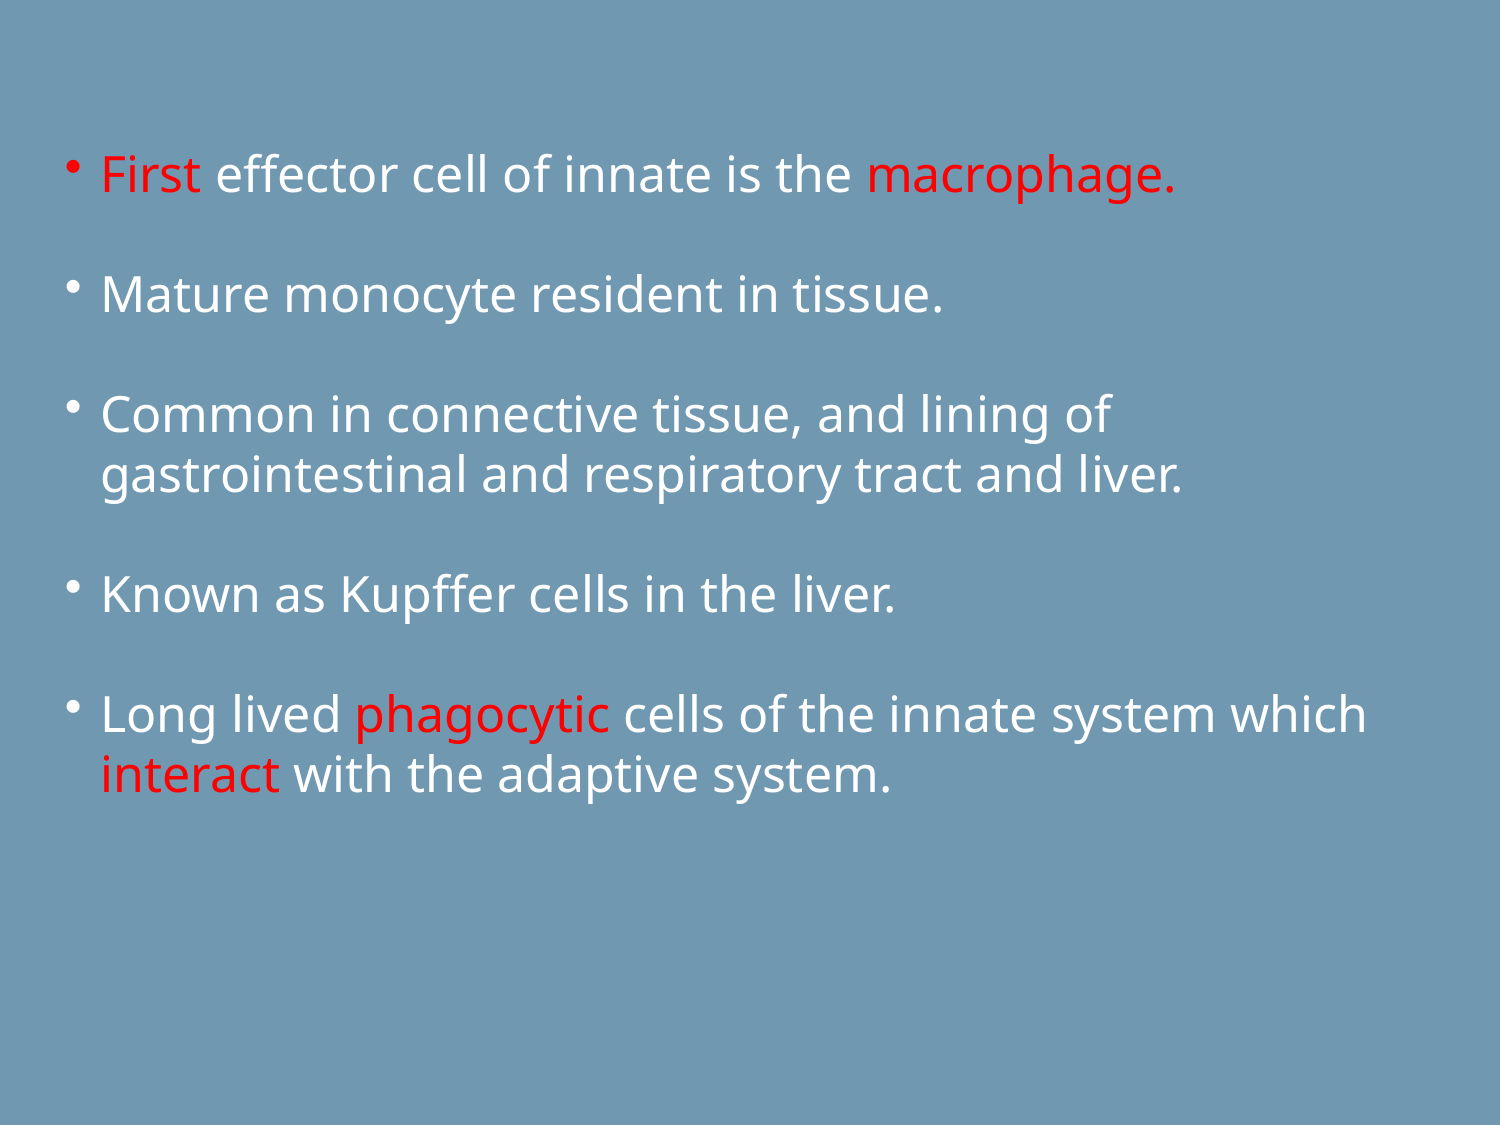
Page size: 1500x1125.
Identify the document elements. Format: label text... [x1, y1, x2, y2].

text_box First effector cell of innate is the macrophage. Mature monocyte resident in tissue. Common in connective tissue, and lining of gastrointestinal and respiratory tract and liver. Known as Kupffer cells in the liver. Long lived phagocytic cells of the innate system which interact with the adaptive system. [50, 74, 1425, 930]
